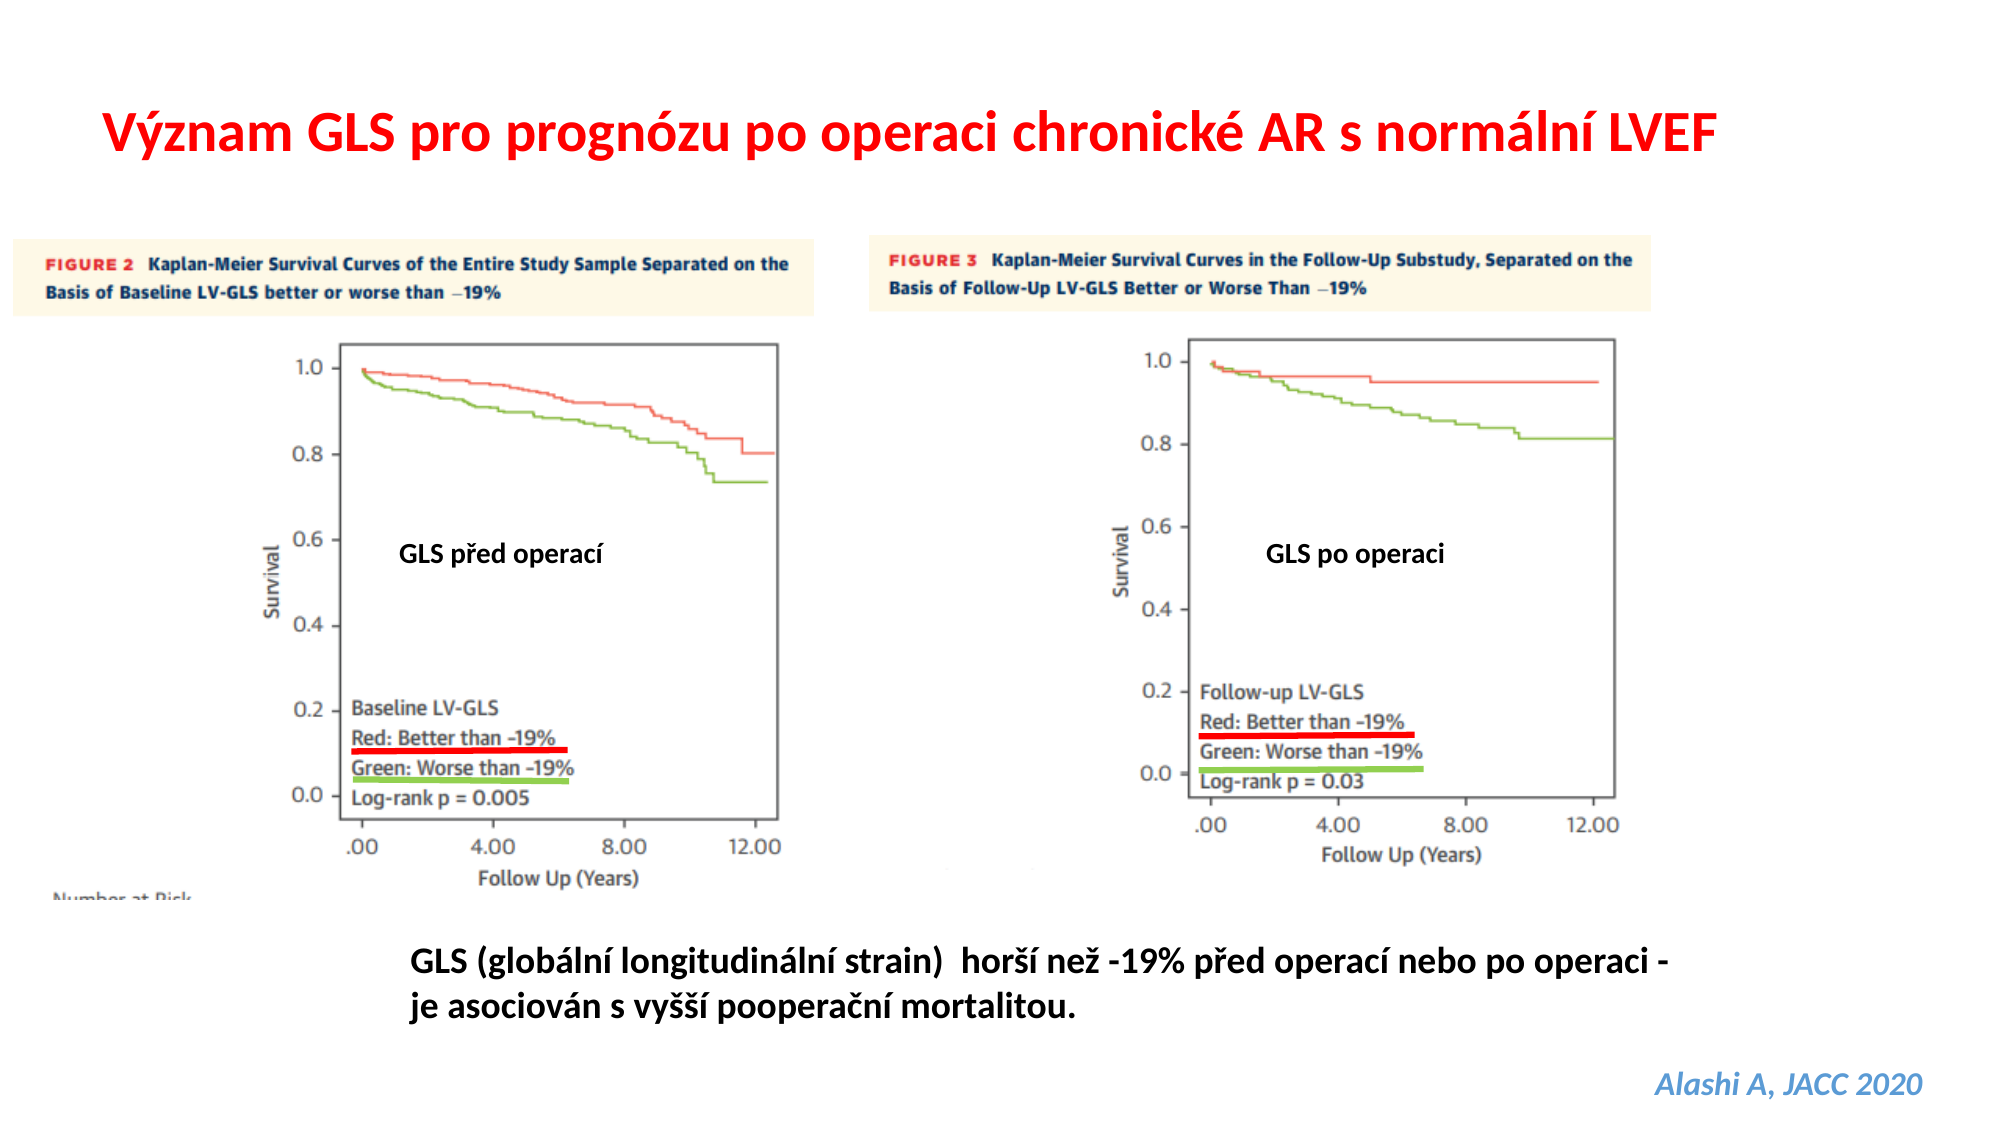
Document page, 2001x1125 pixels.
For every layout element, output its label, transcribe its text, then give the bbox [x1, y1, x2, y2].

text_box Alashi A, JACC 2020 [1640, 1054, 1985, 1109]
text_box GLS (globální longitudinální strain) horší než -19% před operací nebo po operaci - je asociován s vyšší pooperační mortalitou. [395, 928, 1690, 1034]
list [13, 239, 814, 900]
title Význam GLS pro prognózu po operaci chronické AR s normální LVEF [87, 61, 1813, 205]
picture [869, 235, 1651, 870]
